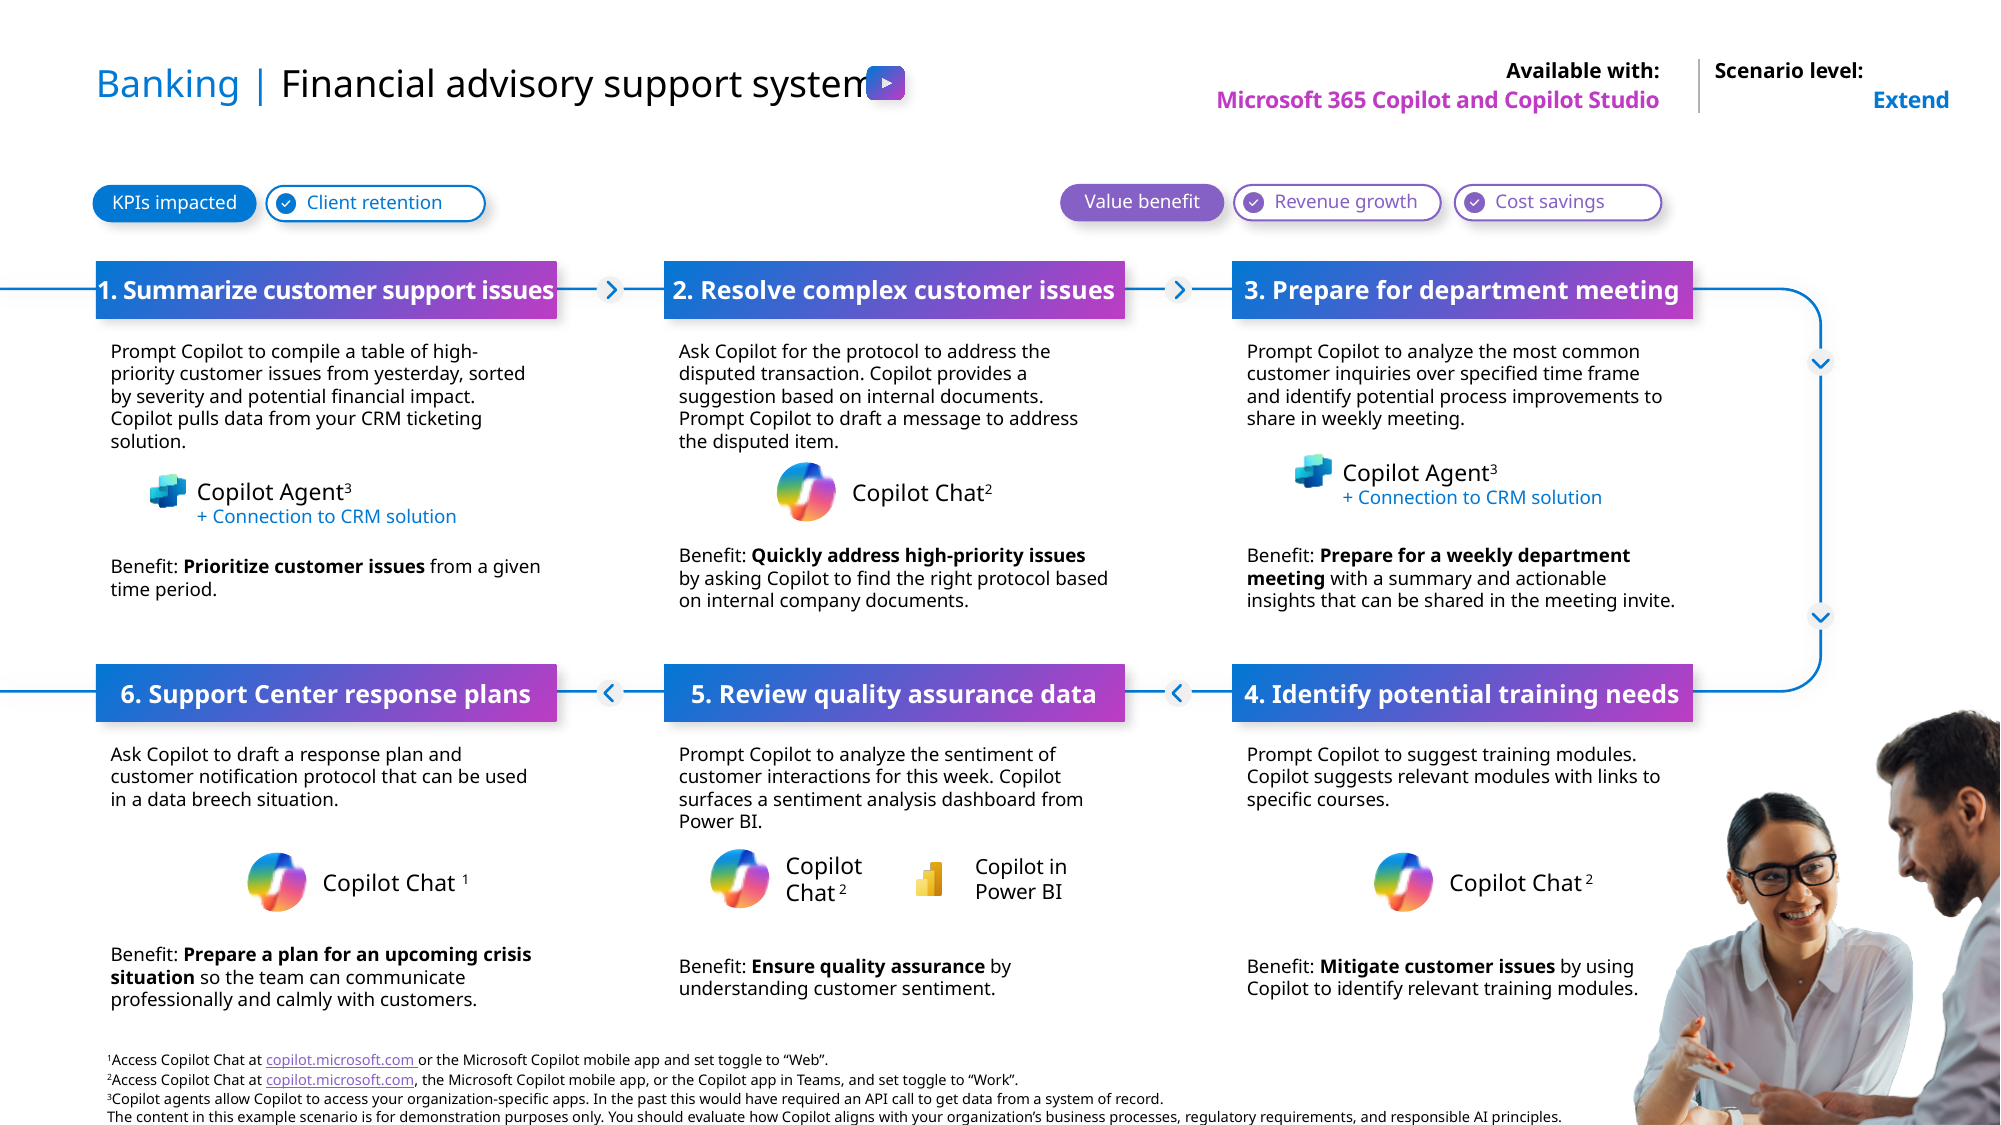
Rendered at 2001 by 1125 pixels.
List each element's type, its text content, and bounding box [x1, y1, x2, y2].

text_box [1454, 184, 1662, 221]
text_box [137, 460, 508, 529]
list 3. Prepare for department meeting [1232, 261, 1693, 319]
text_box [1233, 184, 1441, 221]
list Benefit: Mitigate customer issues by using Copilot to identify relevant training modules. [1231, 924, 1633, 1029]
list Prompt Copilot to suggest training modules. Copilot suggests relevant modules with links to specific courses. [1232, 736, 1633, 840]
list Ask Copilot to draft a response plan and customer notification protocol that can be used in a data breech situation. [95, 736, 557, 840]
list Prompt Copilot to analyze the most common customer inquiries over specified time frame and identify potential process improvements to share in weekly meeting. [1232, 333, 1693, 437]
text_box 1Access Copilot Chat at copilot.microsoft.com or the Microsoft Copilot mobile app and set toggle to “Web”. 2Access Copilot Chat at copilot.microsoft.com, the Microsoft Copilot mobile app, or the Copilot app in Teams, and set toggle to “Work”. 3Copilot agents allow Copilot to access your organization-specific apps. In the past this would have required an API call to get data from a system of record. The content in this example scenario is for demonstration purposes only. You should evaluate how Copilot aligns with your organization’s business processes, regulatory requirements, and responsible AI principles. [107, 1050, 1633, 1125]
list Extend [1711, 85, 1950, 115]
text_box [1283, 440, 1653, 509]
list Prompt Copilot to compile a table of high-priority customer issues from yesterday, sorted by severity and potential financial impact. Copilot pulls data from your CRM ticketing solution. [95, 333, 557, 437]
list 4. Identify potential training needs [1232, 664, 1693, 722]
list 2. Resolve complex customer issues [664, 261, 1125, 319]
text_box Value benefit [1060, 184, 1225, 222]
text_box [866, 66, 905, 100]
list Microsoft 365 Copilot and Copilot Studio [1069, 85, 1660, 114]
list Benefit: Quickly address high-priority issues by asking Copilot to find the right protocol based on internal company documents. [663, 525, 1126, 630]
list Prompt Copilot to analyze the sentiment of customer interactions for this week. Copilot surfaces a sentiment analysis dashboard from Power BI. [664, 736, 1125, 840]
picture [1633, 705, 2000, 1125]
list 1. Summarize customer support issues [95, 261, 557, 319]
list 5. Review quality assurance data [664, 664, 1125, 722]
list Benefit: Prepare a plan for an upcoming crisis situation so the team can communicate professionally and calmly with customers. [95, 924, 557, 1029]
list Benefit: Prioritize customer issues from a given time period. [95, 525, 557, 630]
list Benefit: Prepare for a weekly department meeting with a summary and actionable insights that can be shared in the meeting invite. [1231, 525, 1694, 630]
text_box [247, 852, 557, 912]
list 6. Support Center response plans [95, 664, 557, 722]
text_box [776, 462, 1033, 522]
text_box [266, 185, 486, 222]
title Banking | Financial advisory support system [95, 63, 1027, 107]
list Ask Copilot for the protocol to address the disputed transaction. Copilot provides a suggestion based on internal documents. Prompt Copilot to draft a message to address the disputed item. [664, 333, 1125, 437]
text_box KPIs impacted [92, 185, 257, 222]
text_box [1373, 852, 1623, 912]
list Benefit: Ensure quality assurance by understanding customer sentiment. [663, 924, 1126, 1029]
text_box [710, 848, 1079, 909]
